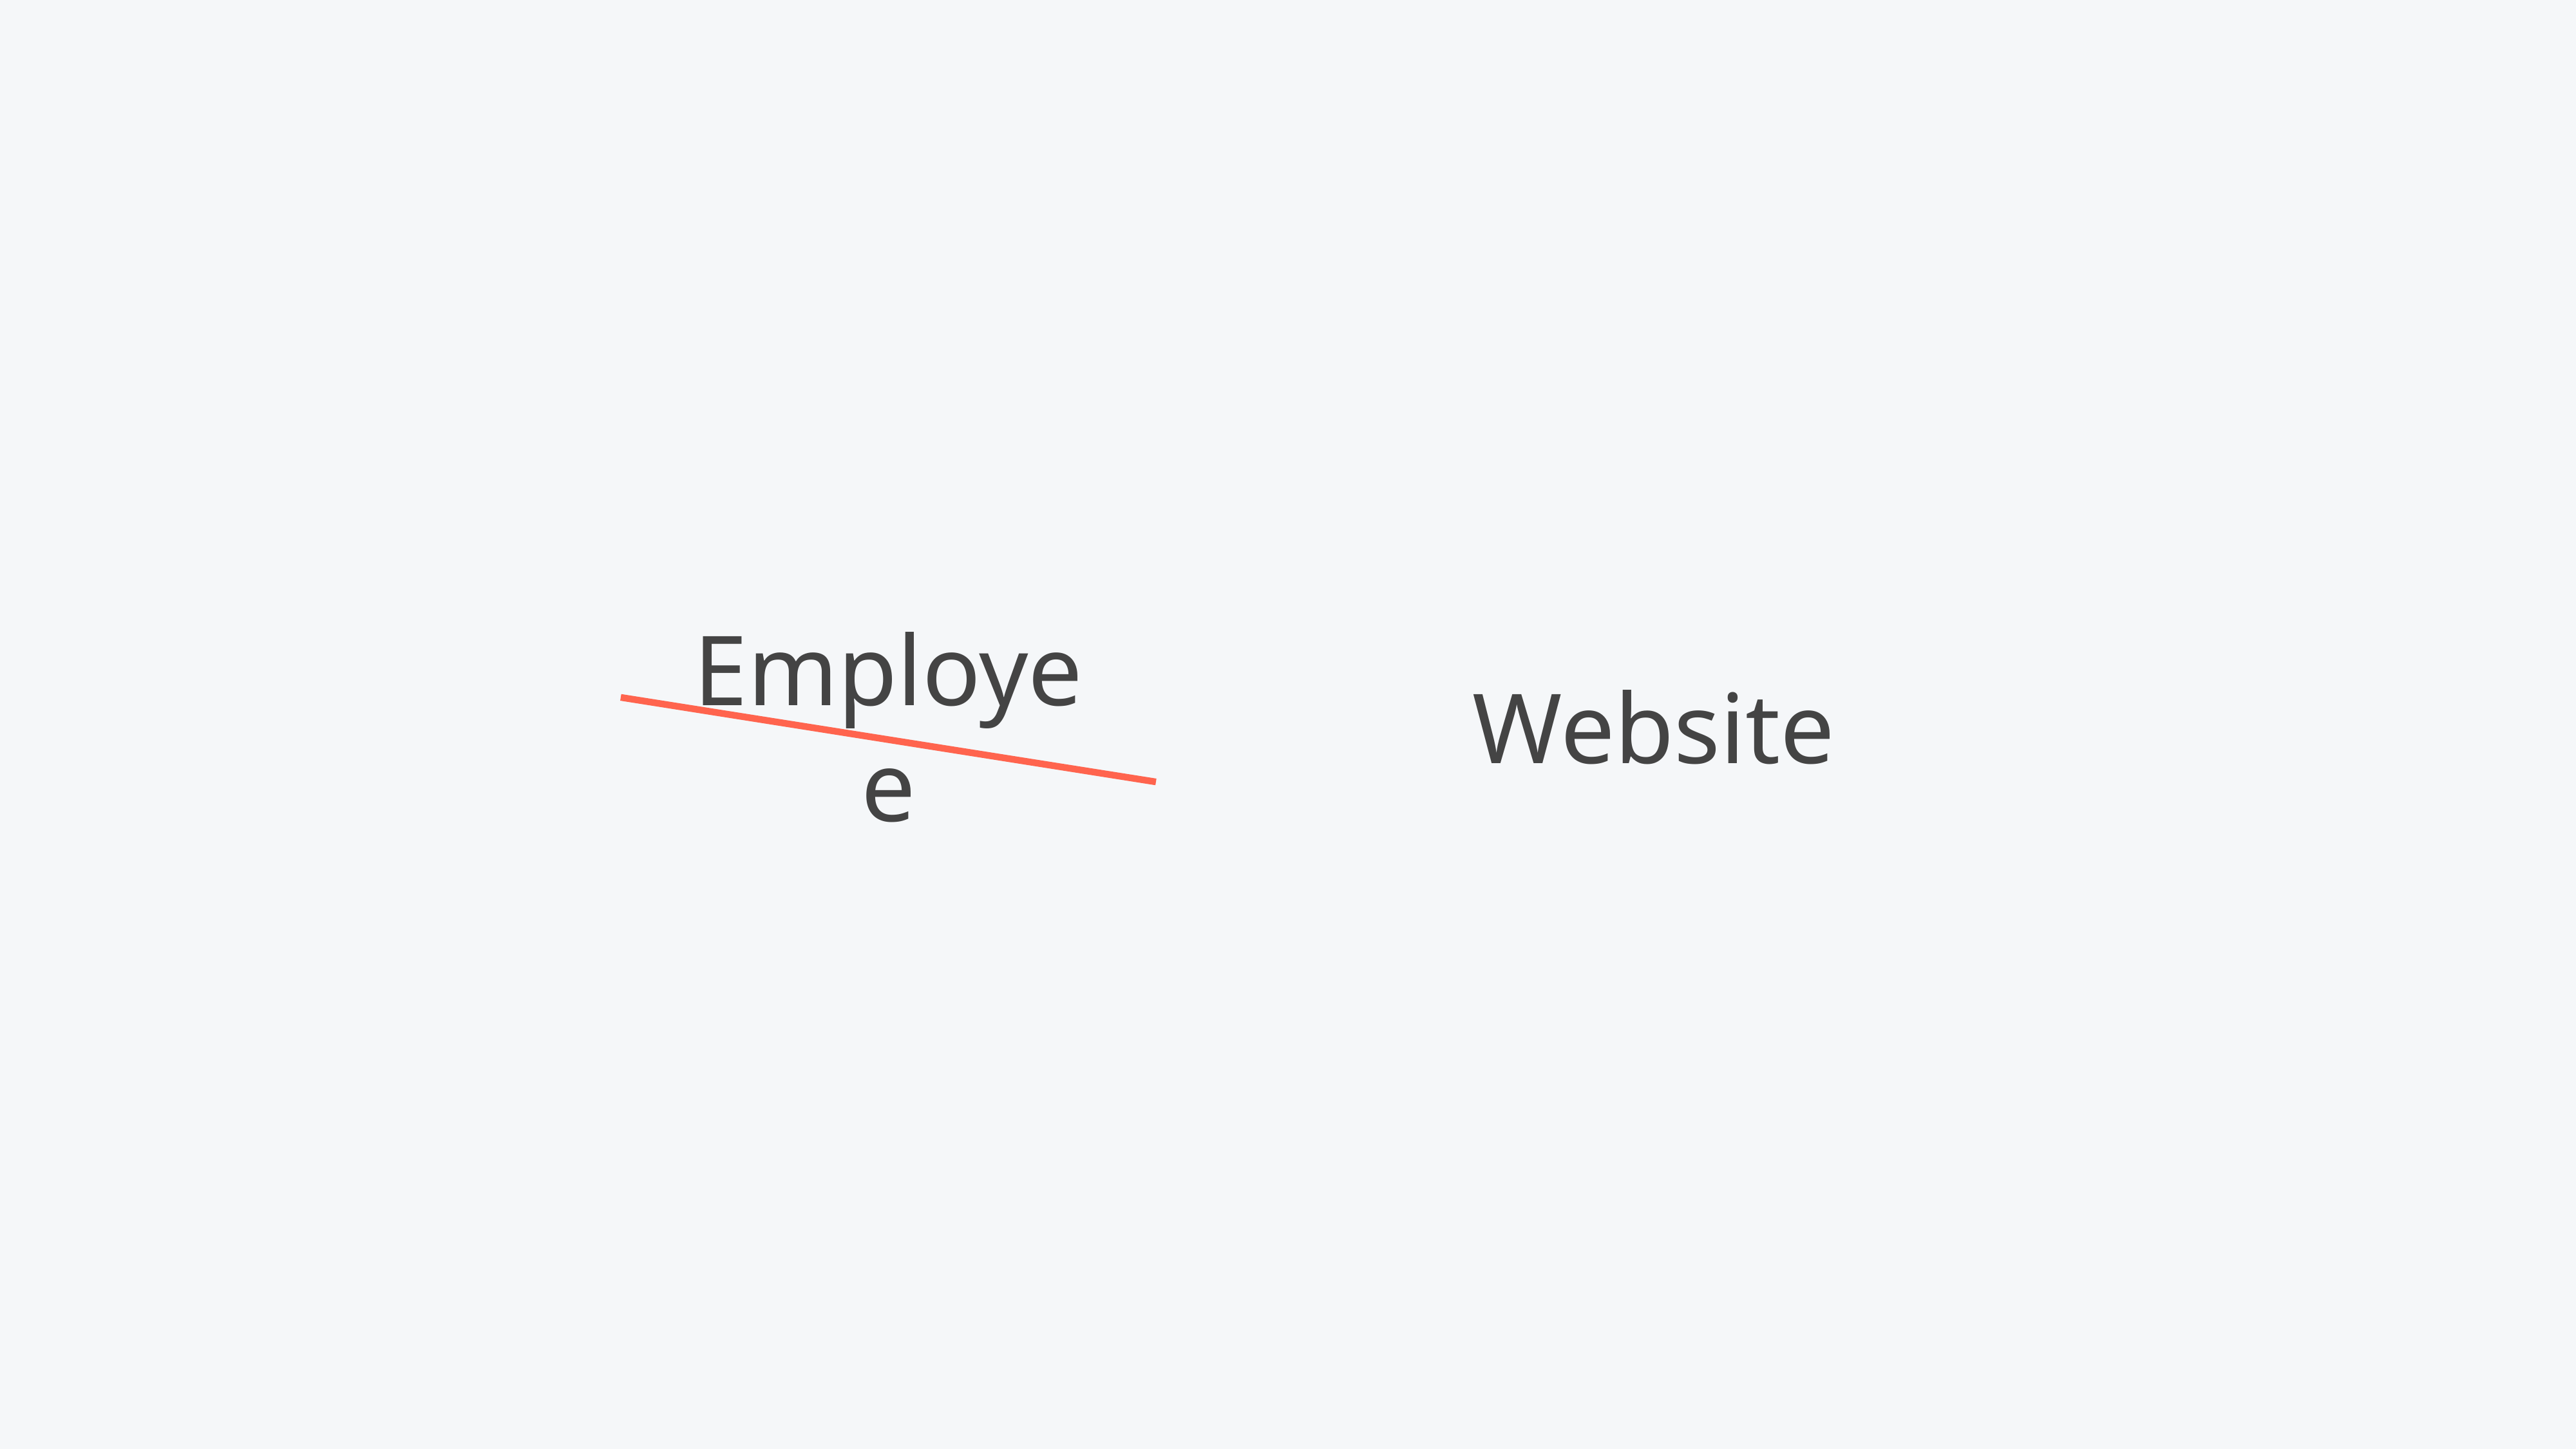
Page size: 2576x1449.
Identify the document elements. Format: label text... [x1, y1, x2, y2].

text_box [620, 697, 1157, 782]
text_box Website [1432, 660, 1876, 789]
text_box Employee [666, 660, 1111, 696]
